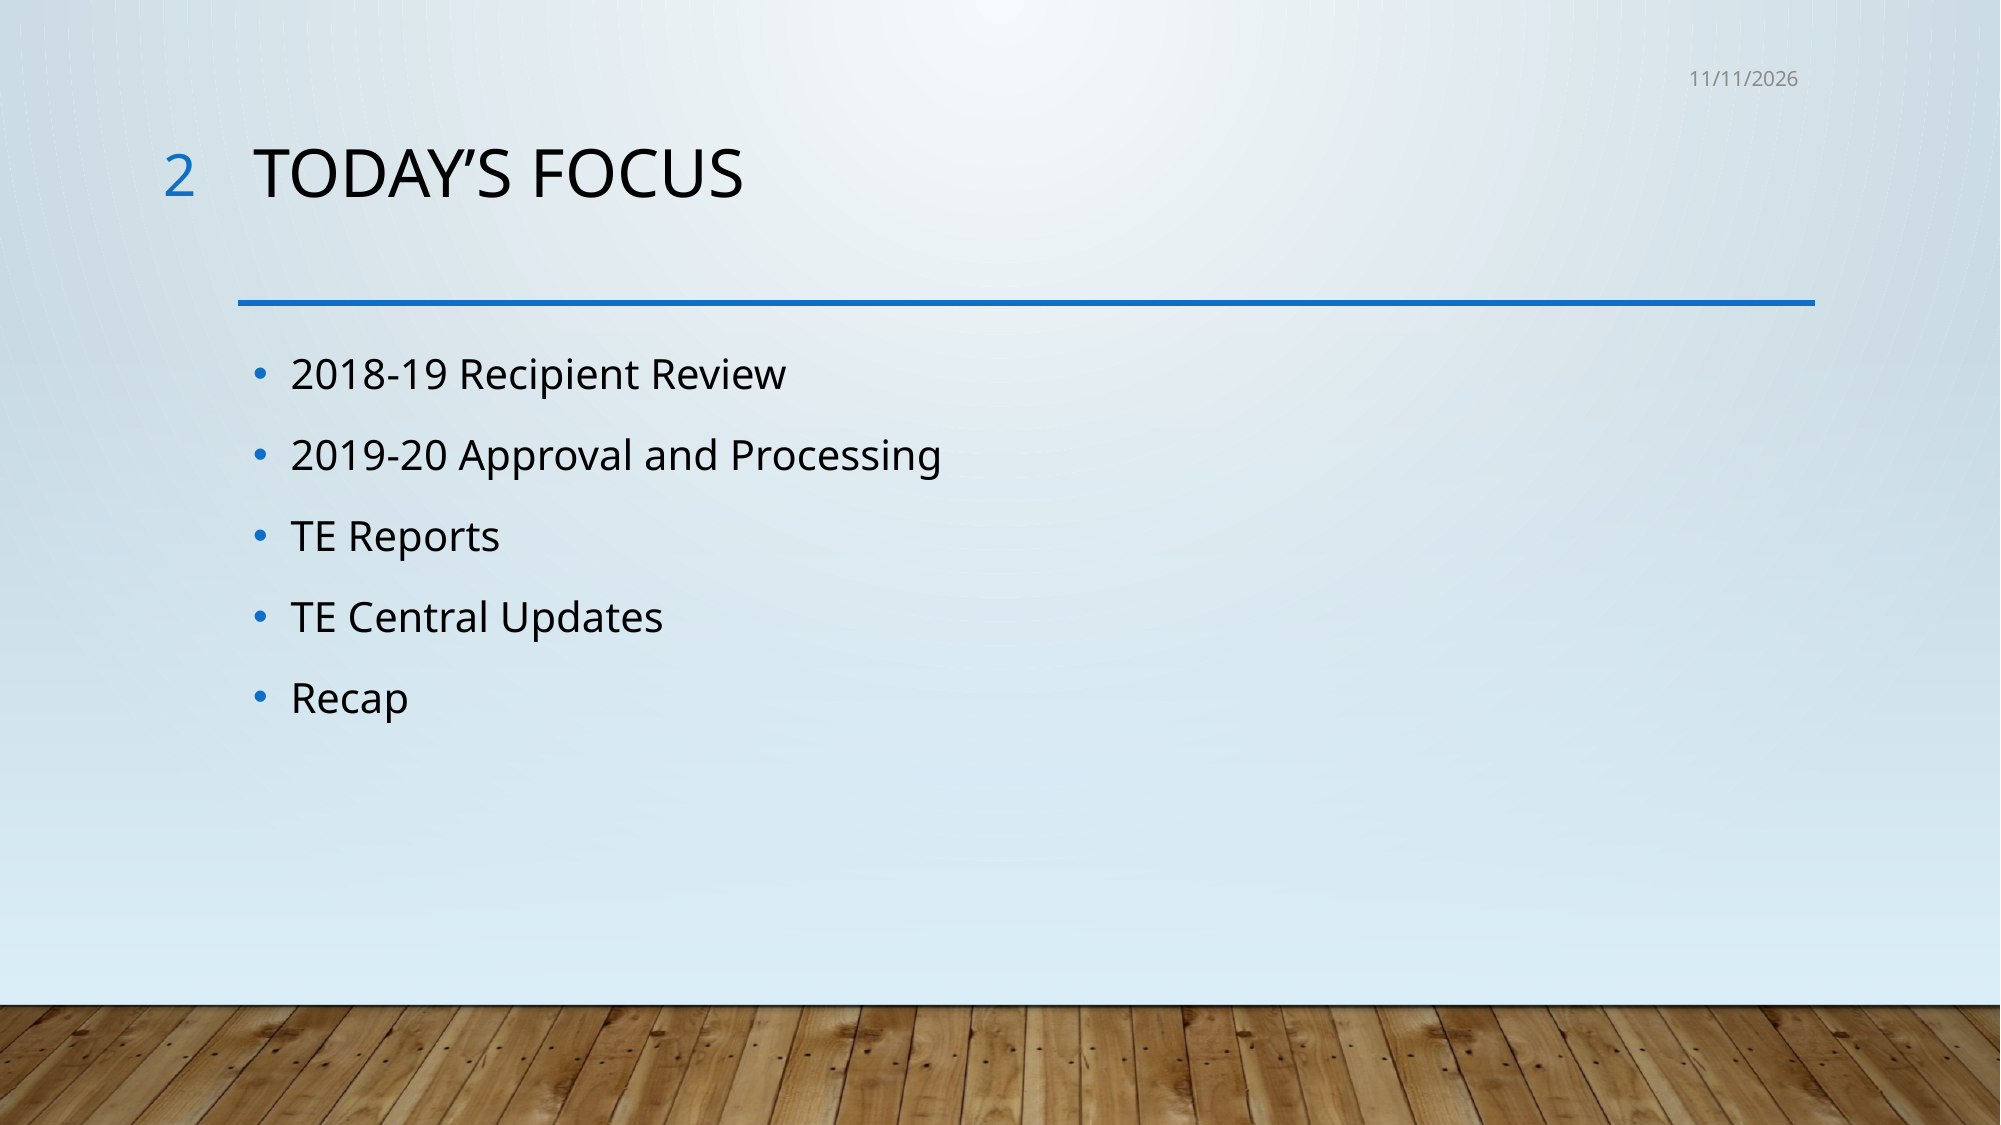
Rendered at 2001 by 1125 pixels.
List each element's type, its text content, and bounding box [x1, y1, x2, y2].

picture [0, 1005, 2000, 1125]
list 2018-19 Recipient Review 2019-20 Approval and Processing TE Reports TE Central Updates Recap [238, 330, 1814, 897]
slide_number 2 [78, 131, 212, 214]
title Today’s focus [238, 131, 1814, 305]
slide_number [1239, 54, 1814, 105]
